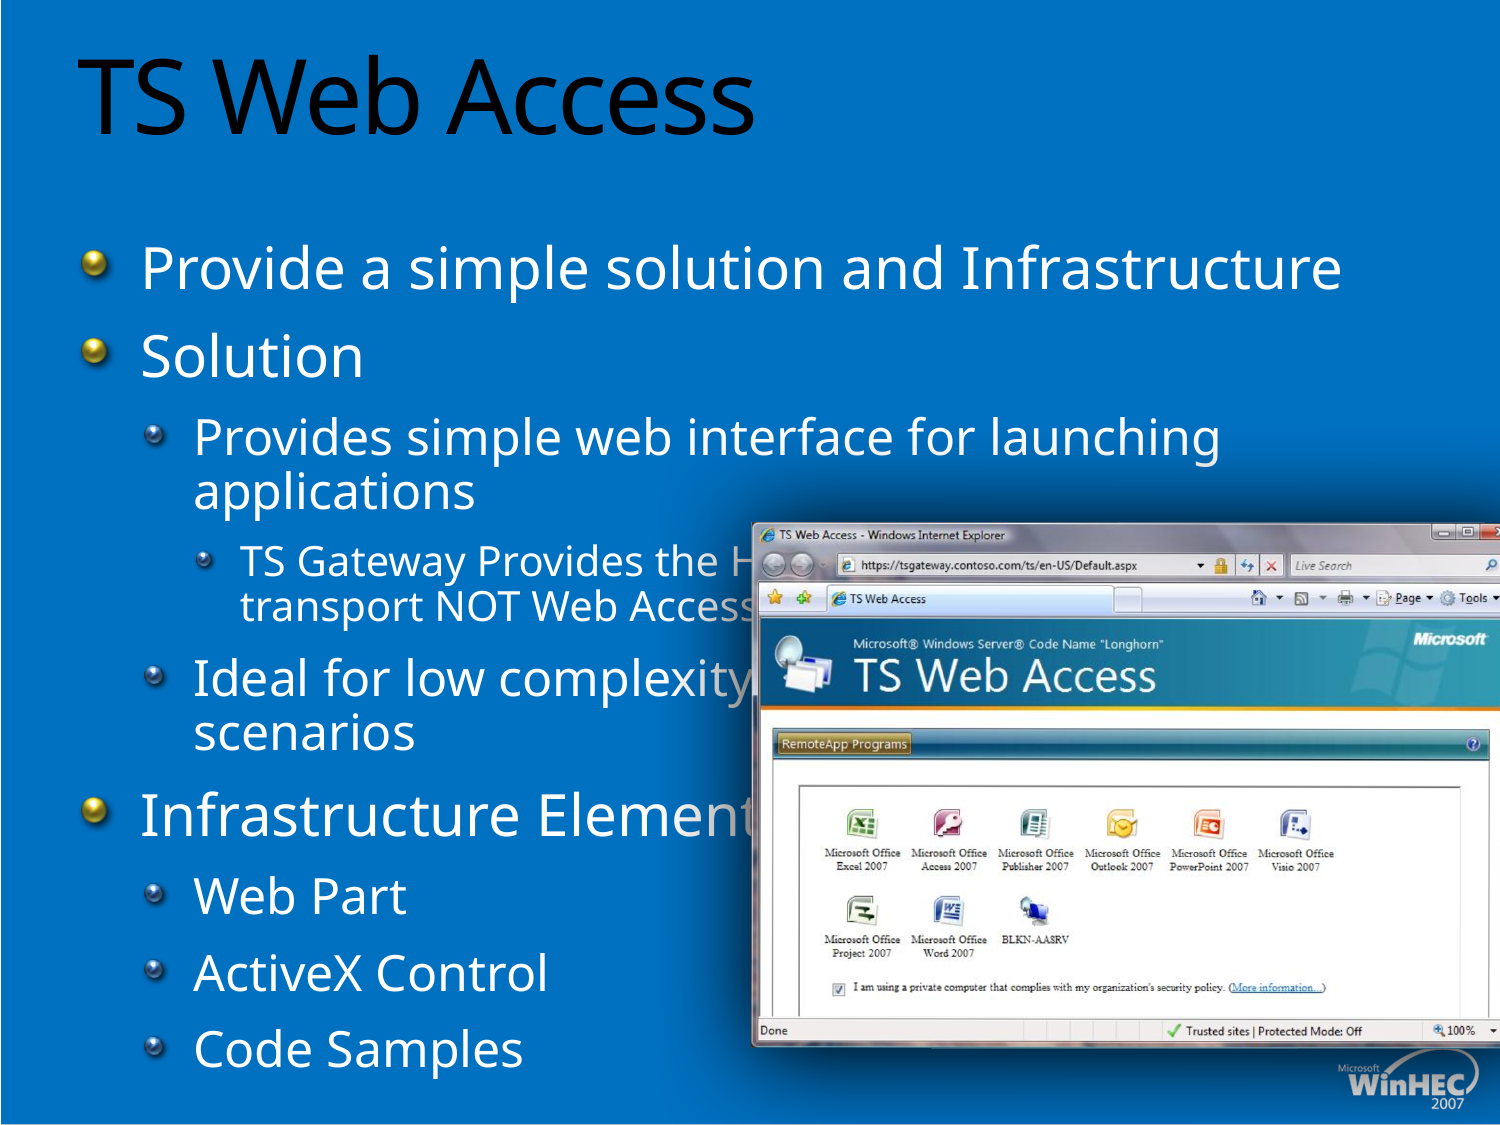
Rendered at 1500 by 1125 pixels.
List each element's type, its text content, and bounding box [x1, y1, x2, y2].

picture [141, 422, 170, 451]
picture [77, 335, 117, 374]
picture [141, 881, 170, 910]
picture [141, 663, 170, 692]
picture [77, 247, 117, 287]
picture [0, 0, 1500, 1125]
list Provide a simple solution and Infrastructure Solution Provides simple web interface for launching applications TS Gateway Provides the HTTPS transport NOT Web Access Ideal for low complexity scenarios Infrastructure Elements Web Part ActiveX Control Code Samples [62, 232, 1438, 1029]
picture [141, 957, 170, 986]
picture [77, 794, 117, 834]
title TS Web Access [62, 37, 1438, 152]
picture [750, 522, 1500, 1048]
picture [193, 549, 217, 573]
